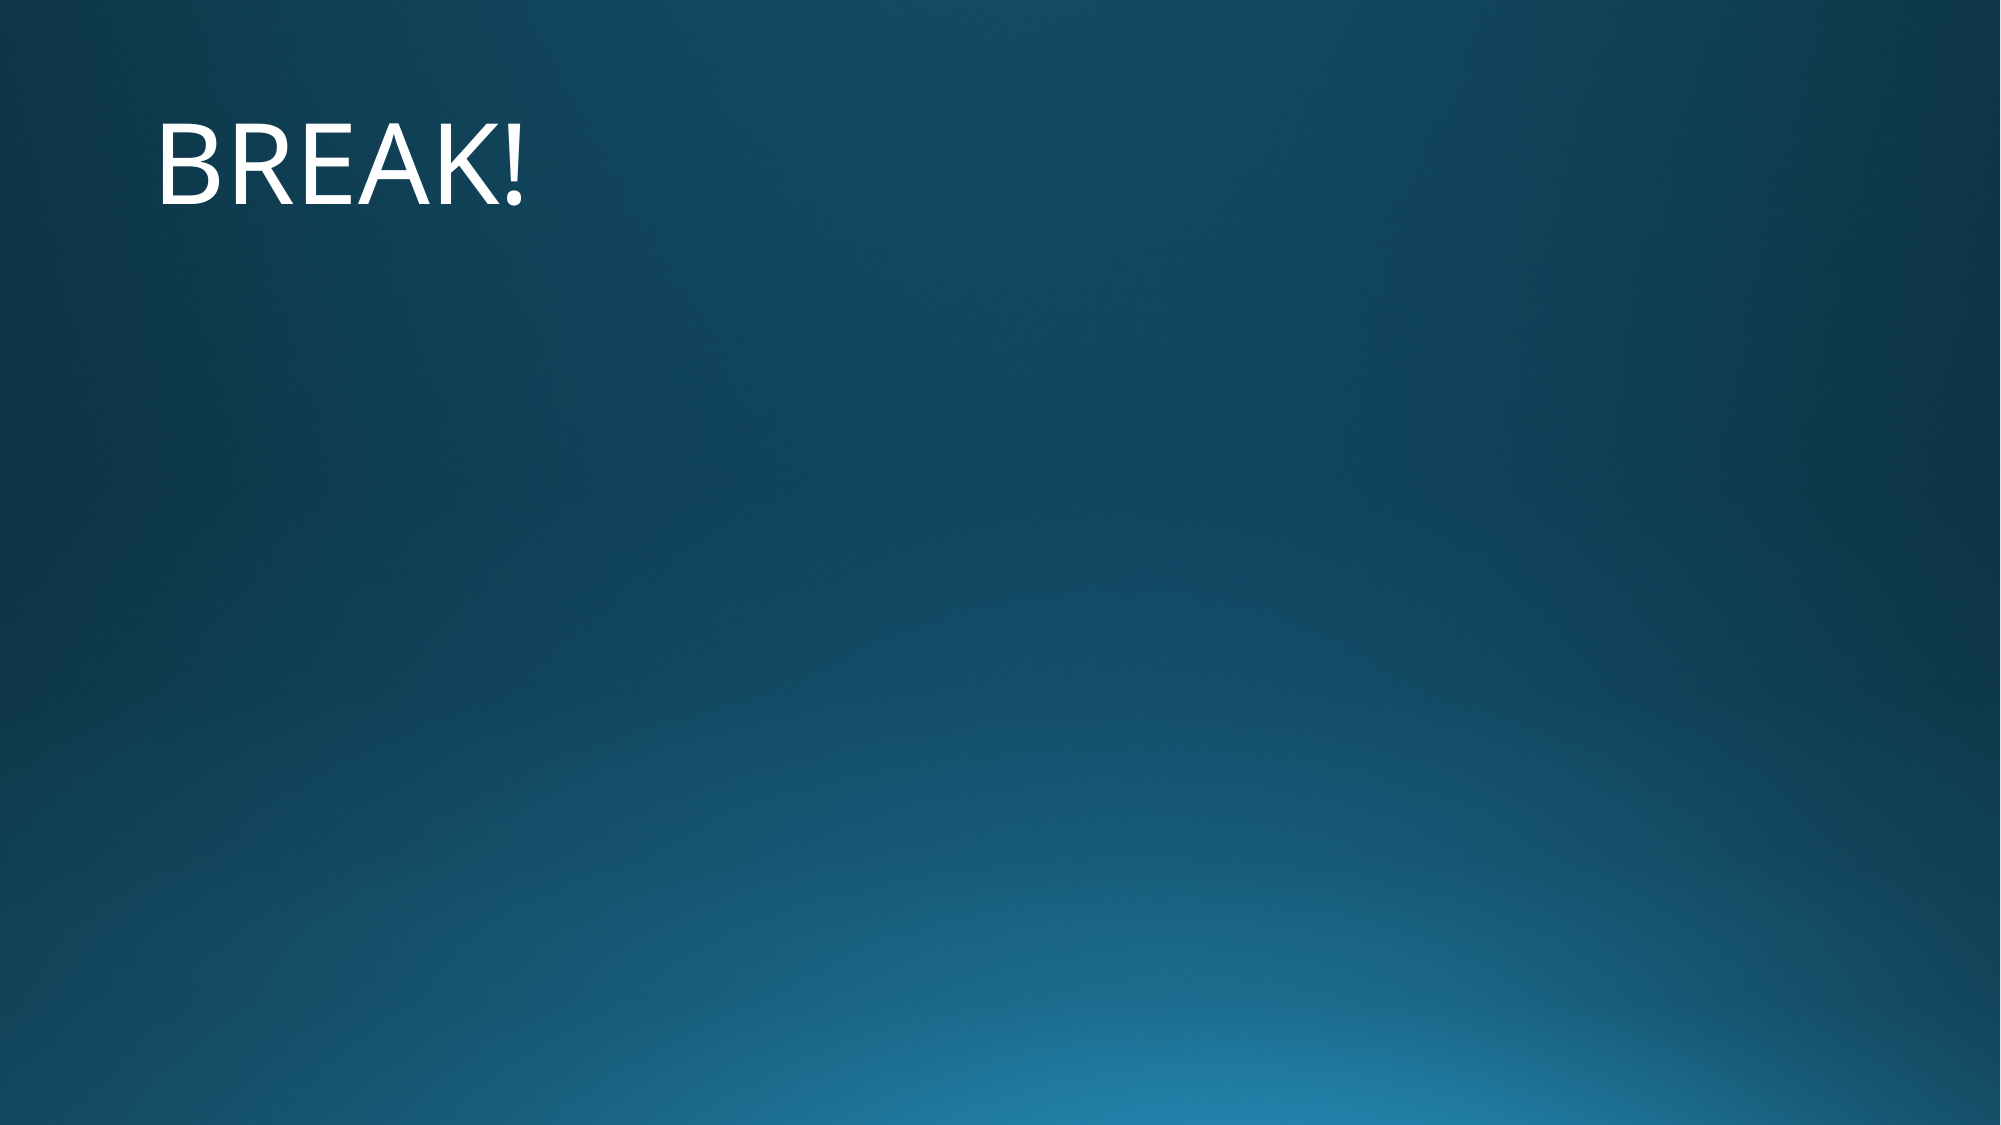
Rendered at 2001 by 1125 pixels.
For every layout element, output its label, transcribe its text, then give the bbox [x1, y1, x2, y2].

title BREAK! [137, 59, 1863, 278]
picture [0, 0, 2001, 1125]
